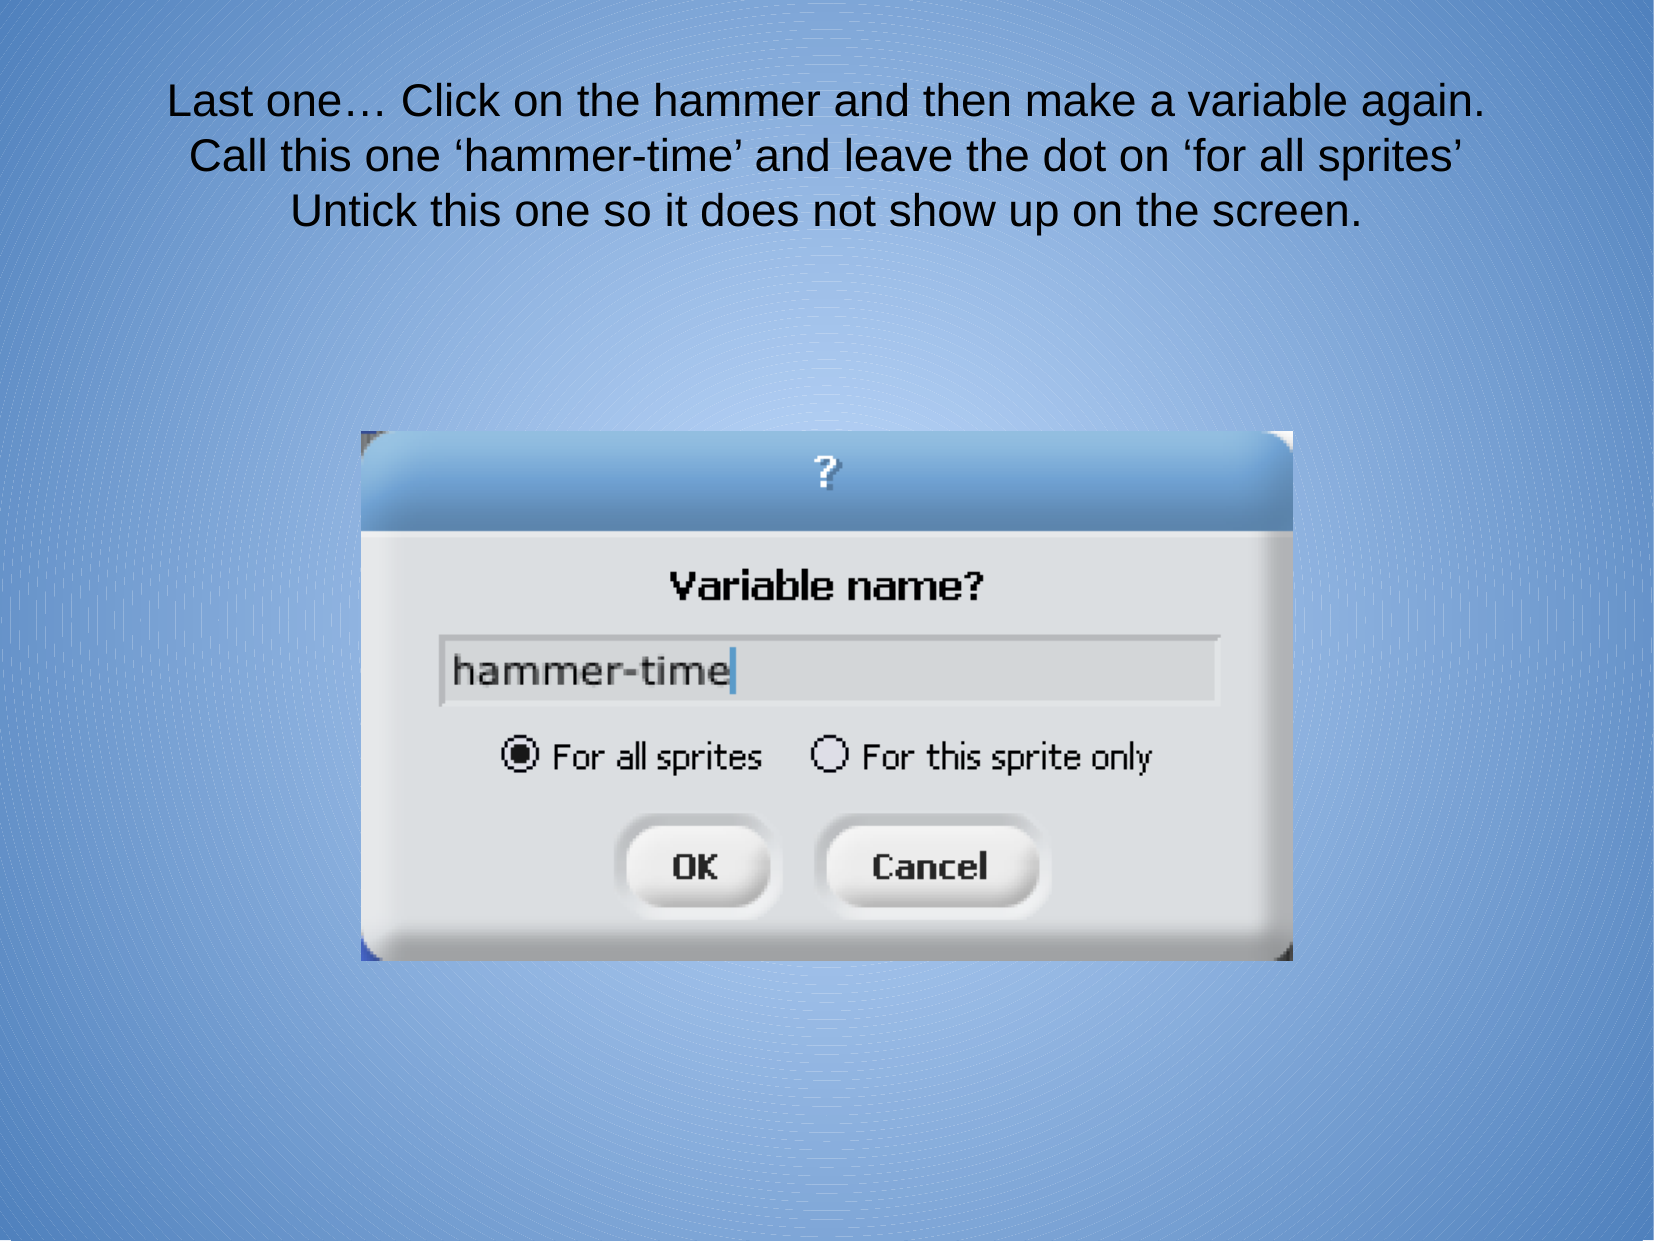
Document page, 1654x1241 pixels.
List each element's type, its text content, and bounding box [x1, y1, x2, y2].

picture [360, 431, 1293, 961]
text_box Last one… Click on the hammer and then make a variable again. Call this one ‘hammer-time’ and leave the dot on ‘for all sprites’ Untick this one so it does not show up on the screen. [82, 49, 1571, 257]
